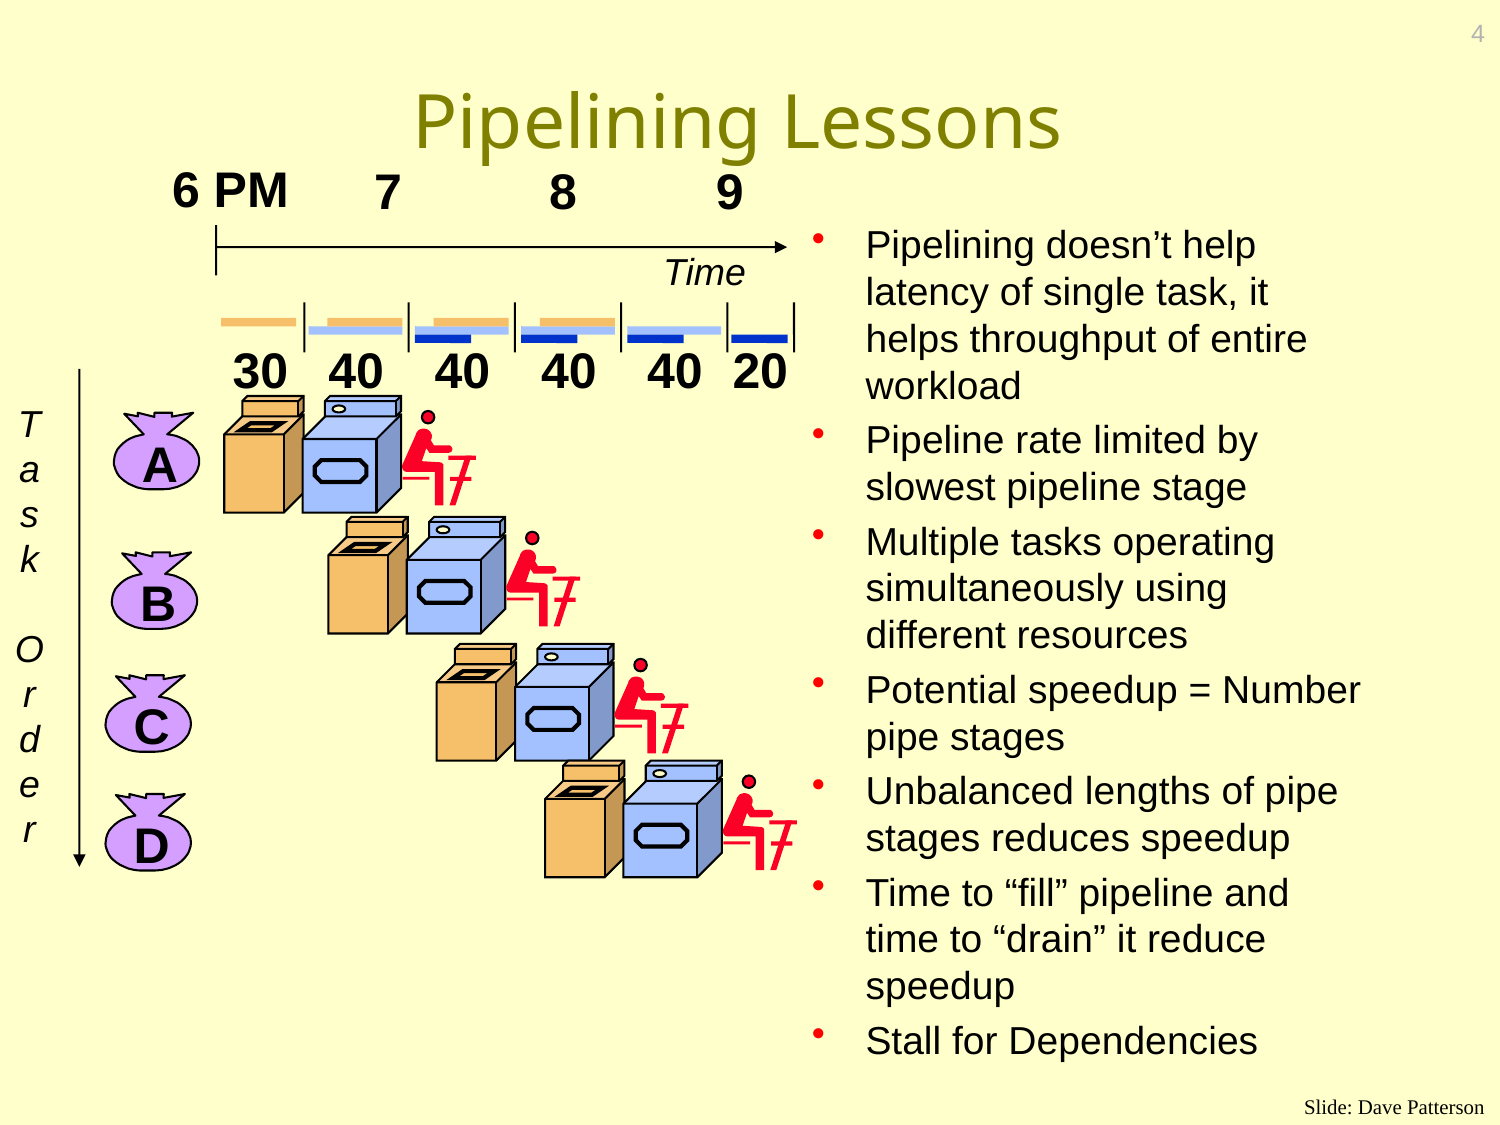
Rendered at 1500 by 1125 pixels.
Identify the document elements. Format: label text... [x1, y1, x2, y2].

slide_number 4 [1149, 2, 1500, 63]
text_box 8 [534, 152, 592, 227]
text_box [761, 240, 788, 254]
text_box 6 PM [157, 149, 304, 225]
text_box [223, 413, 798, 878]
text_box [111, 552, 198, 640]
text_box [105, 793, 192, 881]
text_box 7 [359, 152, 417, 227]
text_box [105, 674, 192, 763]
text_box [73, 368, 86, 867]
text_box 9 [701, 152, 759, 227]
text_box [113, 412, 200, 500]
list Pipelining doesn’t help latency of single task, it helps throughput of entire workload Pipeline rate limited by slowest pipeline stage Multiple tasks operating simultaneously using different resources Potential speedup = Number pipe stages Unbalanced lengths of pipe stages reduces speedup Time to “fill” pipeline and time to “drain” it reduce speedup Stall for Dependencies [796, 212, 1388, 1076]
text_box Time [648, 240, 761, 300]
text_box T a s k O r d e r [0, 392, 59, 857]
text_box Slide: Dave Patterson [1289, 1099, 1500, 1125]
title Pipelining Lessons [87, 24, 1388, 213]
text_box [217, 302, 804, 406]
